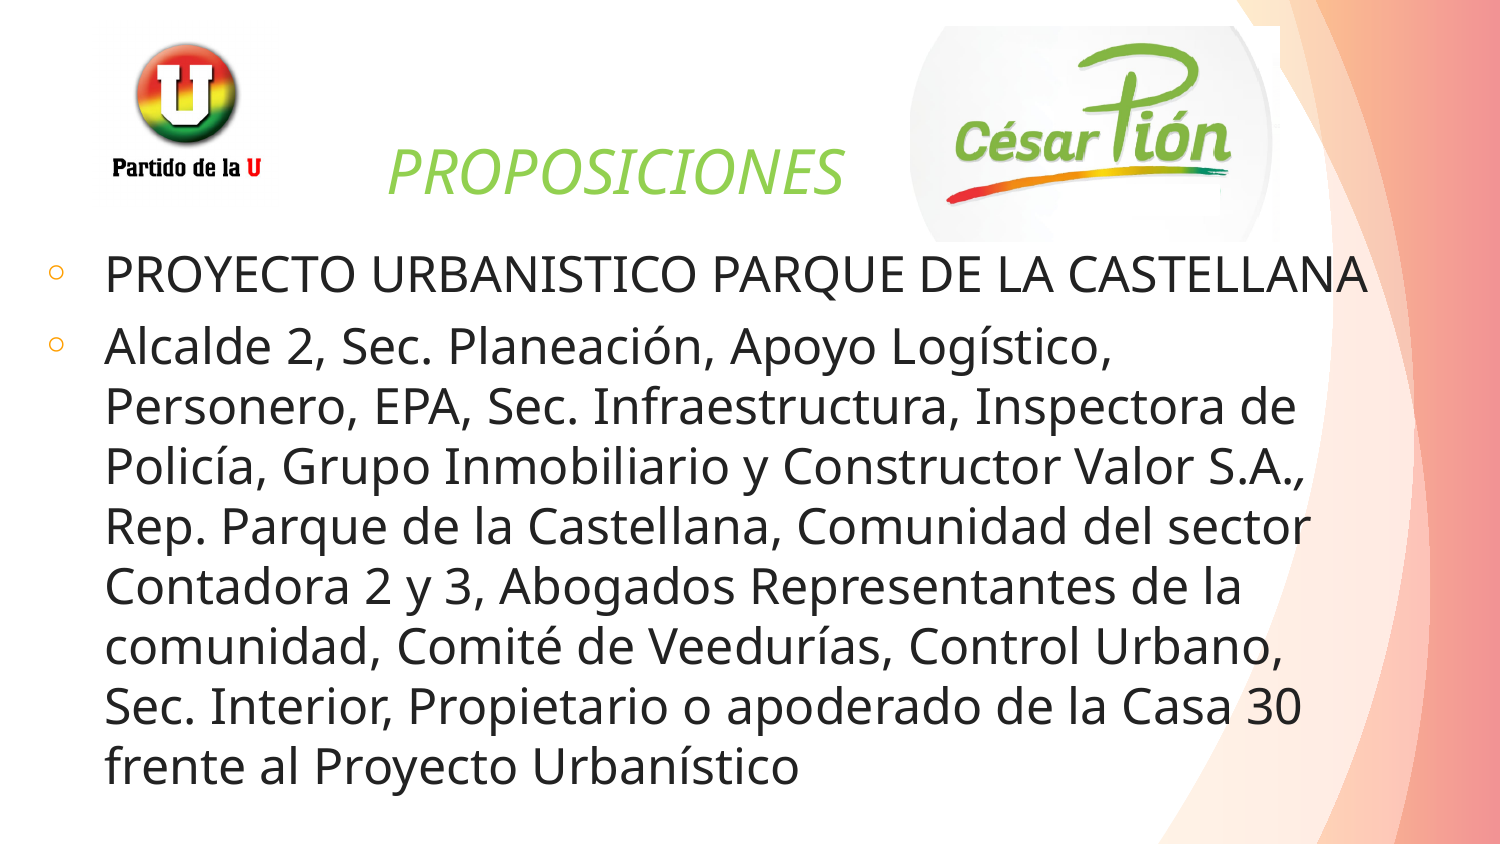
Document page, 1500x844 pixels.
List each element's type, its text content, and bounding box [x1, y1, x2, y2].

list PROYECTO URBANISTICO PARQUE DE LA CASTELLANA Alcalde 2, Sec. Planeación, Apoyo Logístico, Personero, EPA, Sec. Infraestructura, Inspectora de Policía, Grupo Inmobiliario y Constructor Valor S.A., Rep. Parque de la Castellana, Comunidad del sector Contadora 2 y 3, Abogados Representantes de la comunidad, Comité de Veedurías, Control Urbano, Sec. Interior, Propietario o apoderado de la Casa 30 frente al Proyecto Urbanístico [29, 242, 1370, 742]
picture [91, 20, 280, 208]
picture [909, 26, 1280, 243]
title PROPOSICIONES [284, 84, 904, 207]
